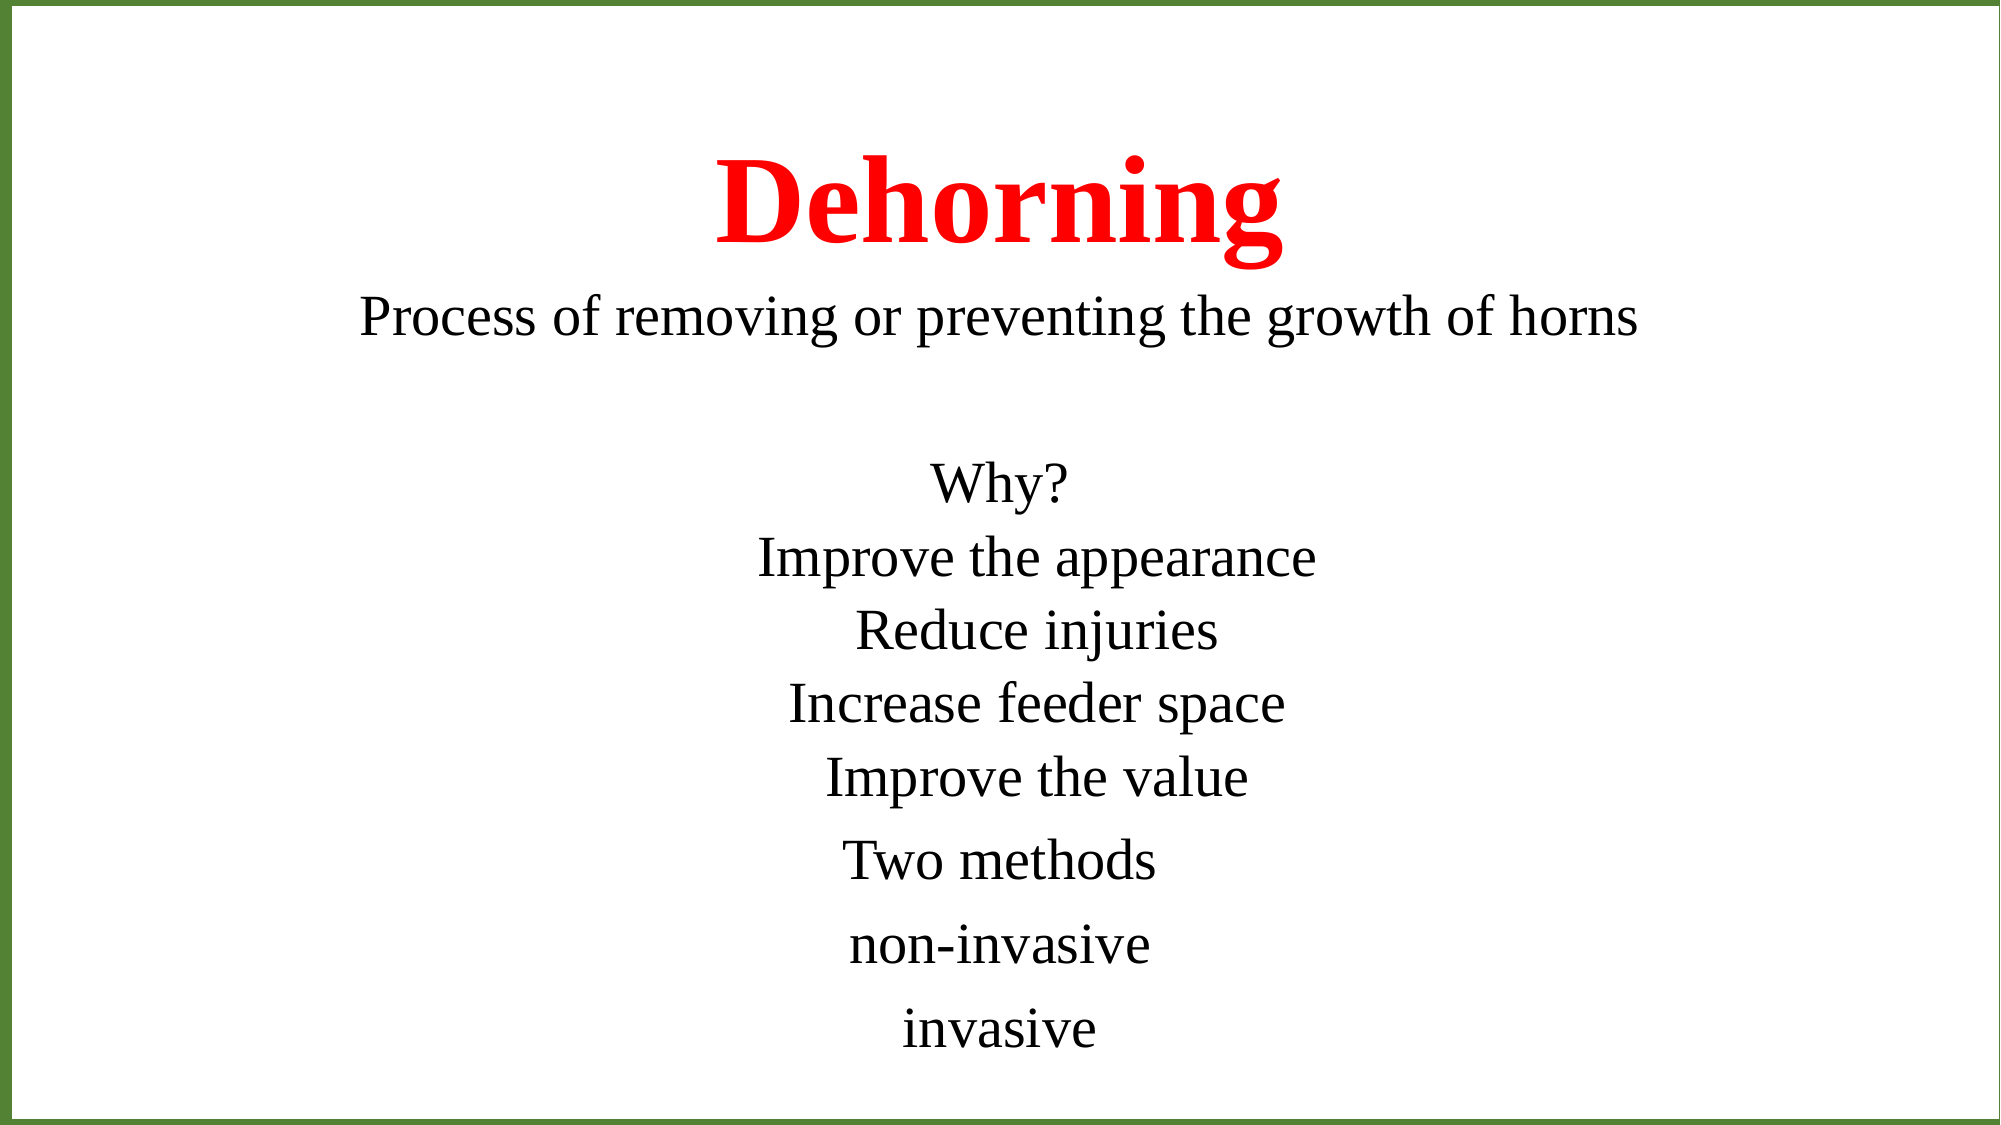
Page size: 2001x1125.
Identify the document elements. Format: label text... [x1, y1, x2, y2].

text_box [5, 0, 2000, 1125]
text_box Dehorning [137, 59, 1863, 277]
text_box Process of removing or preventing the growth of horns Why? Improve the appearance Reduce injuries Increase feeder space Improve the value Two methods non-invasive invasive [99, 277, 1900, 1088]
